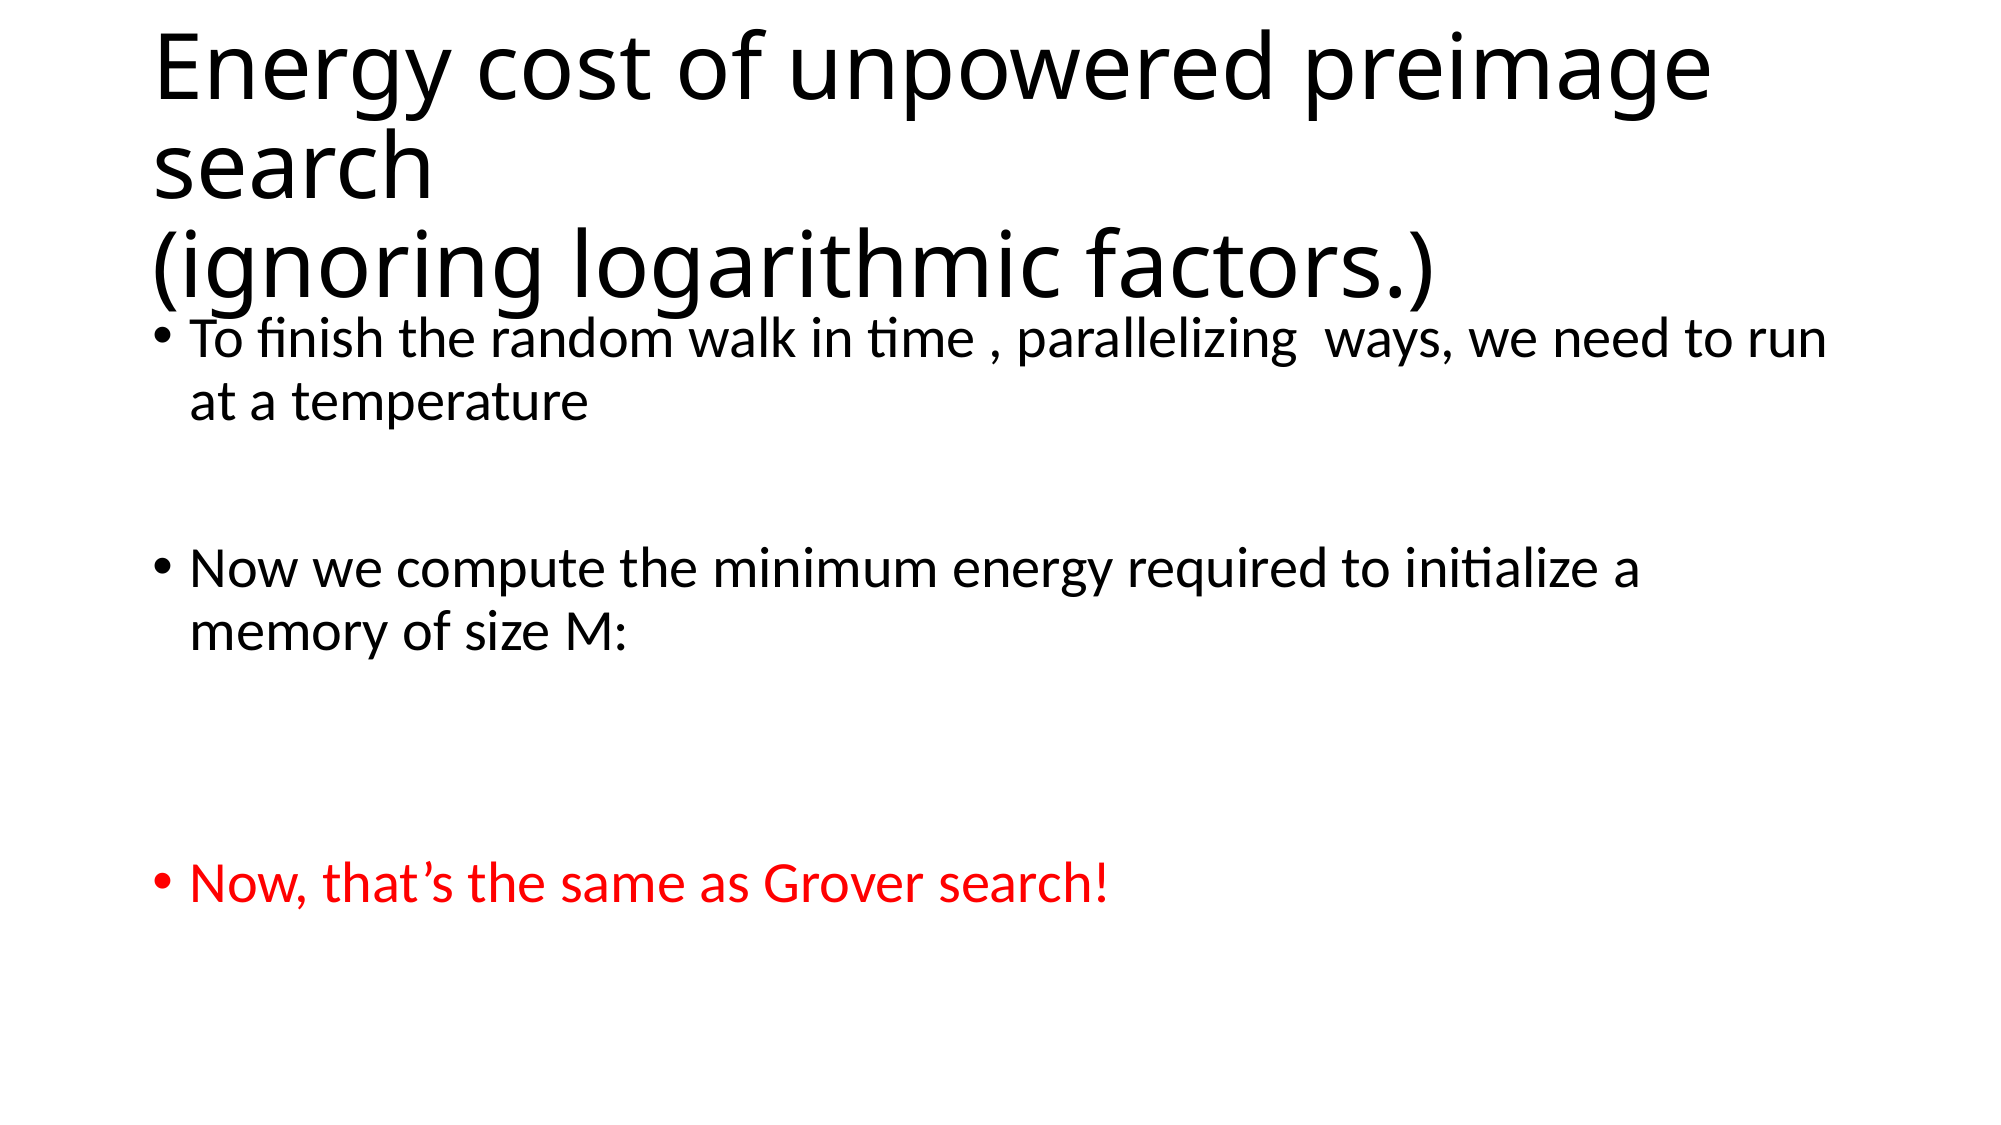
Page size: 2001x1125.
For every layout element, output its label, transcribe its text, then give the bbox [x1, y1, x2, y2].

title Energy cost of unpowered preimage search (ignoring logarithmic factors.) [137, 59, 1863, 278]
